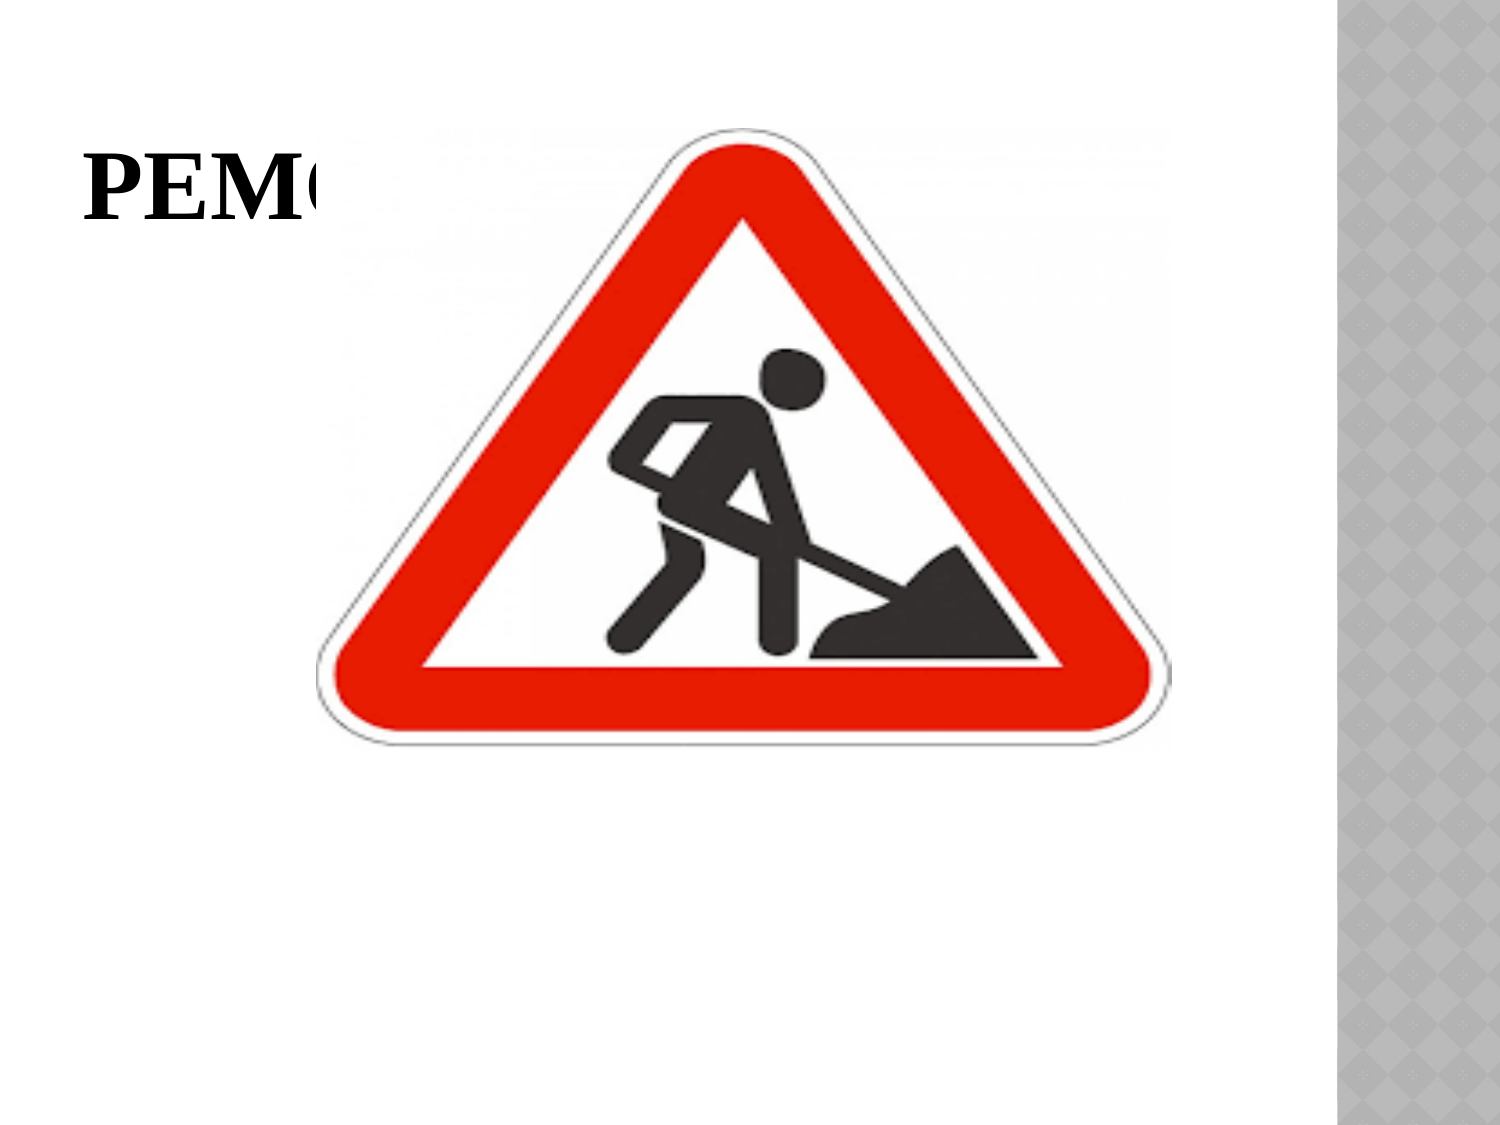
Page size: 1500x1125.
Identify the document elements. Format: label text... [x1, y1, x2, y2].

picture [315, 128, 1173, 751]
title Ремонт дороги [75, 52, 1263, 240]
